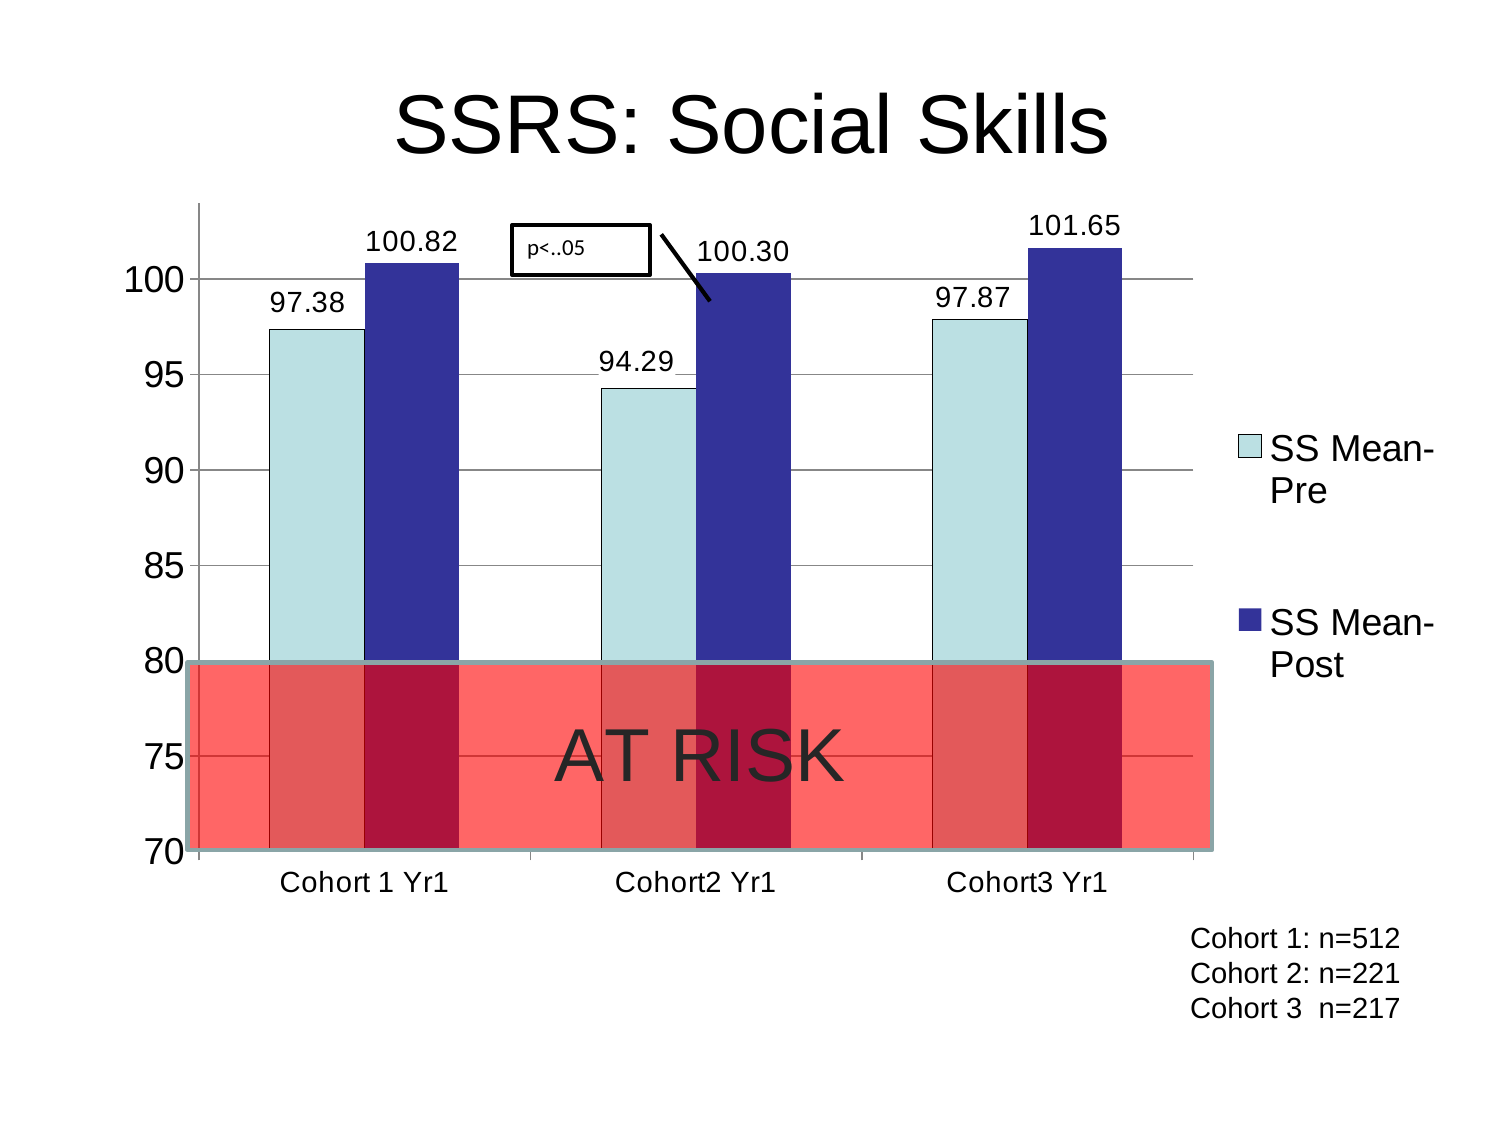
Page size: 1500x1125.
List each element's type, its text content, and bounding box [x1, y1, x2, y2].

text_box SSRS: Social Skills [378, 62, 1126, 178]
chart [62, 180, 1463, 944]
text_box Cohort 1: n=512 Cohort 2: n=221 Cohort 3 n=217 [1175, 953, 1416, 1033]
